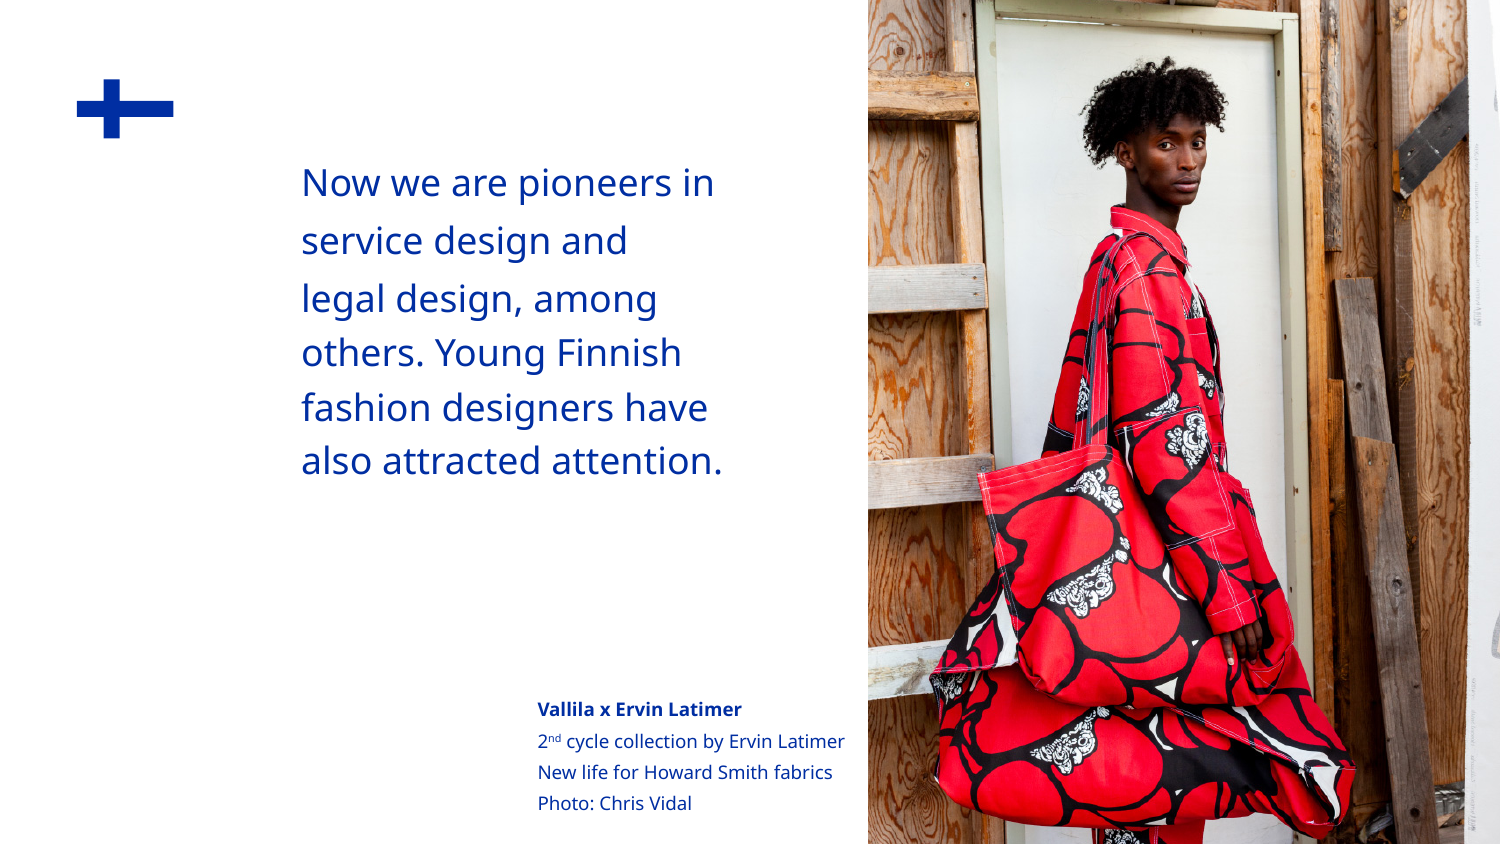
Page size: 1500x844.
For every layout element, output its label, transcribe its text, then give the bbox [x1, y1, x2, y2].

picture [867, 0, 1500, 844]
text_box Vallila x Ervin Latimer 2nd cycle collection by Ervin Latimer New life for Howard Smith fabrics Photo: Chris Vidal [537, 693, 862, 844]
list Now we are pioneers in service design and legal design, among others. Young Finnish fashion designers have also attracted attention. [301, 150, 727, 623]
